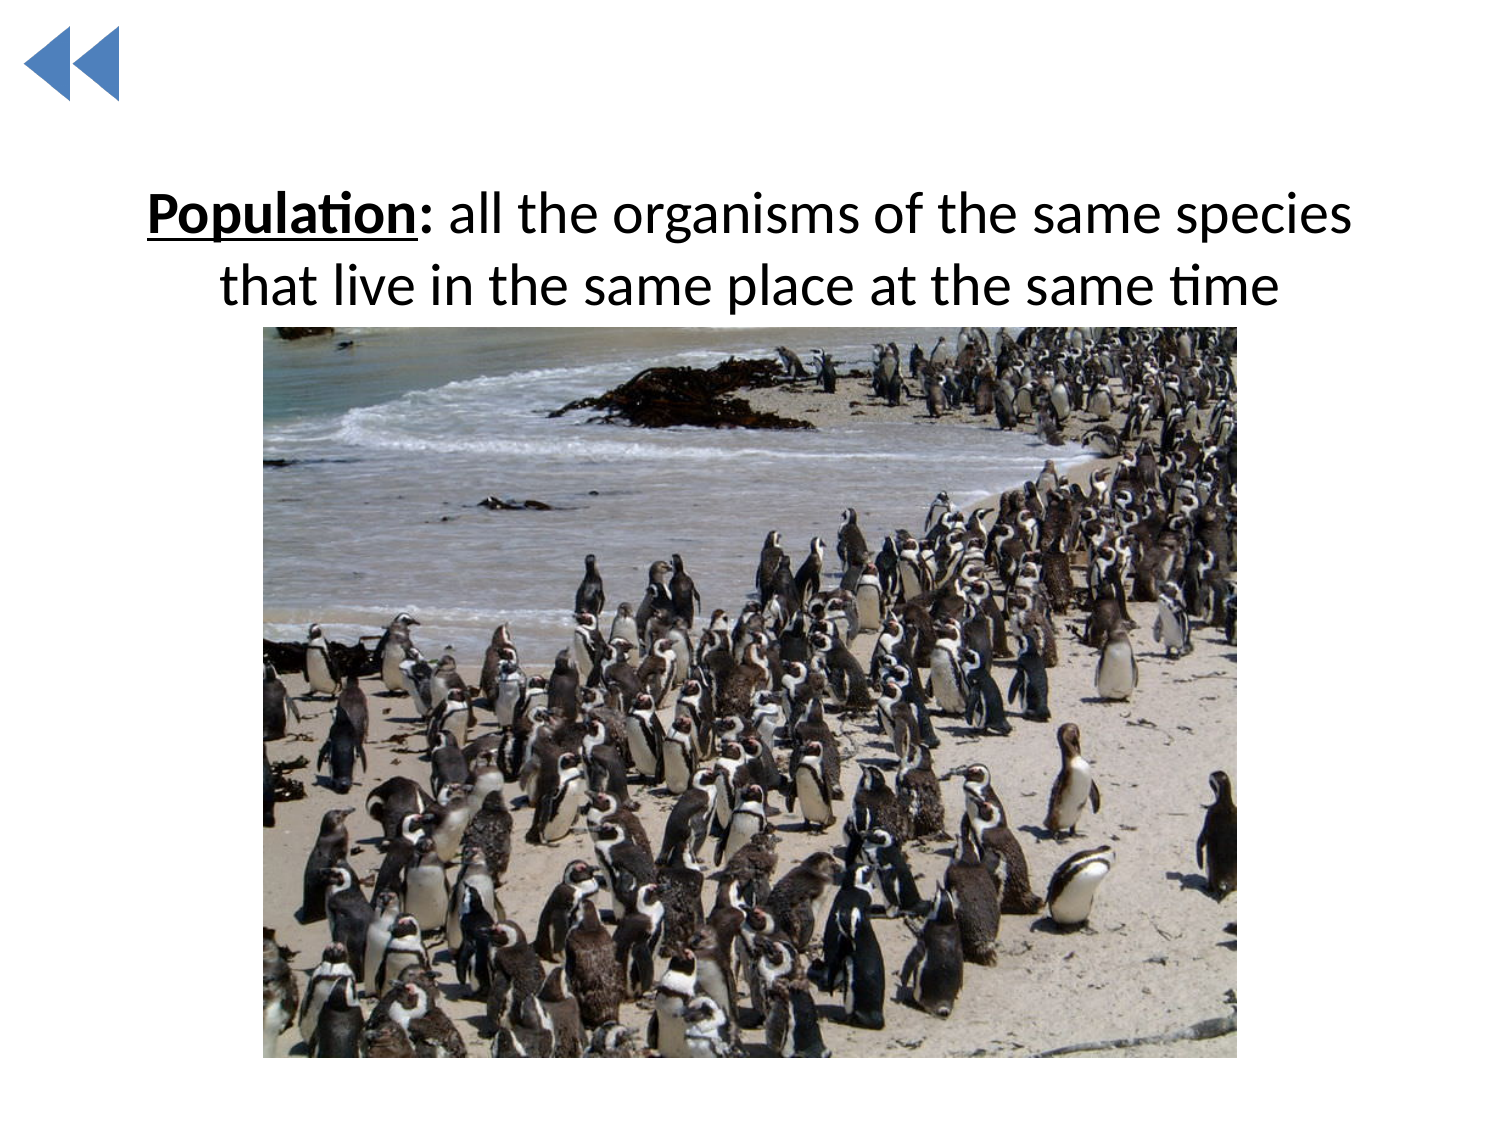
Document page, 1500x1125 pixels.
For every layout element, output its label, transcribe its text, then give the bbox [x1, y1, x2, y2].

text_box [0, 0, 151, 128]
subtitle Population: all the organisms of the same species that live in the same place at the same time [126, 165, 1374, 346]
picture [263, 327, 1237, 1058]
